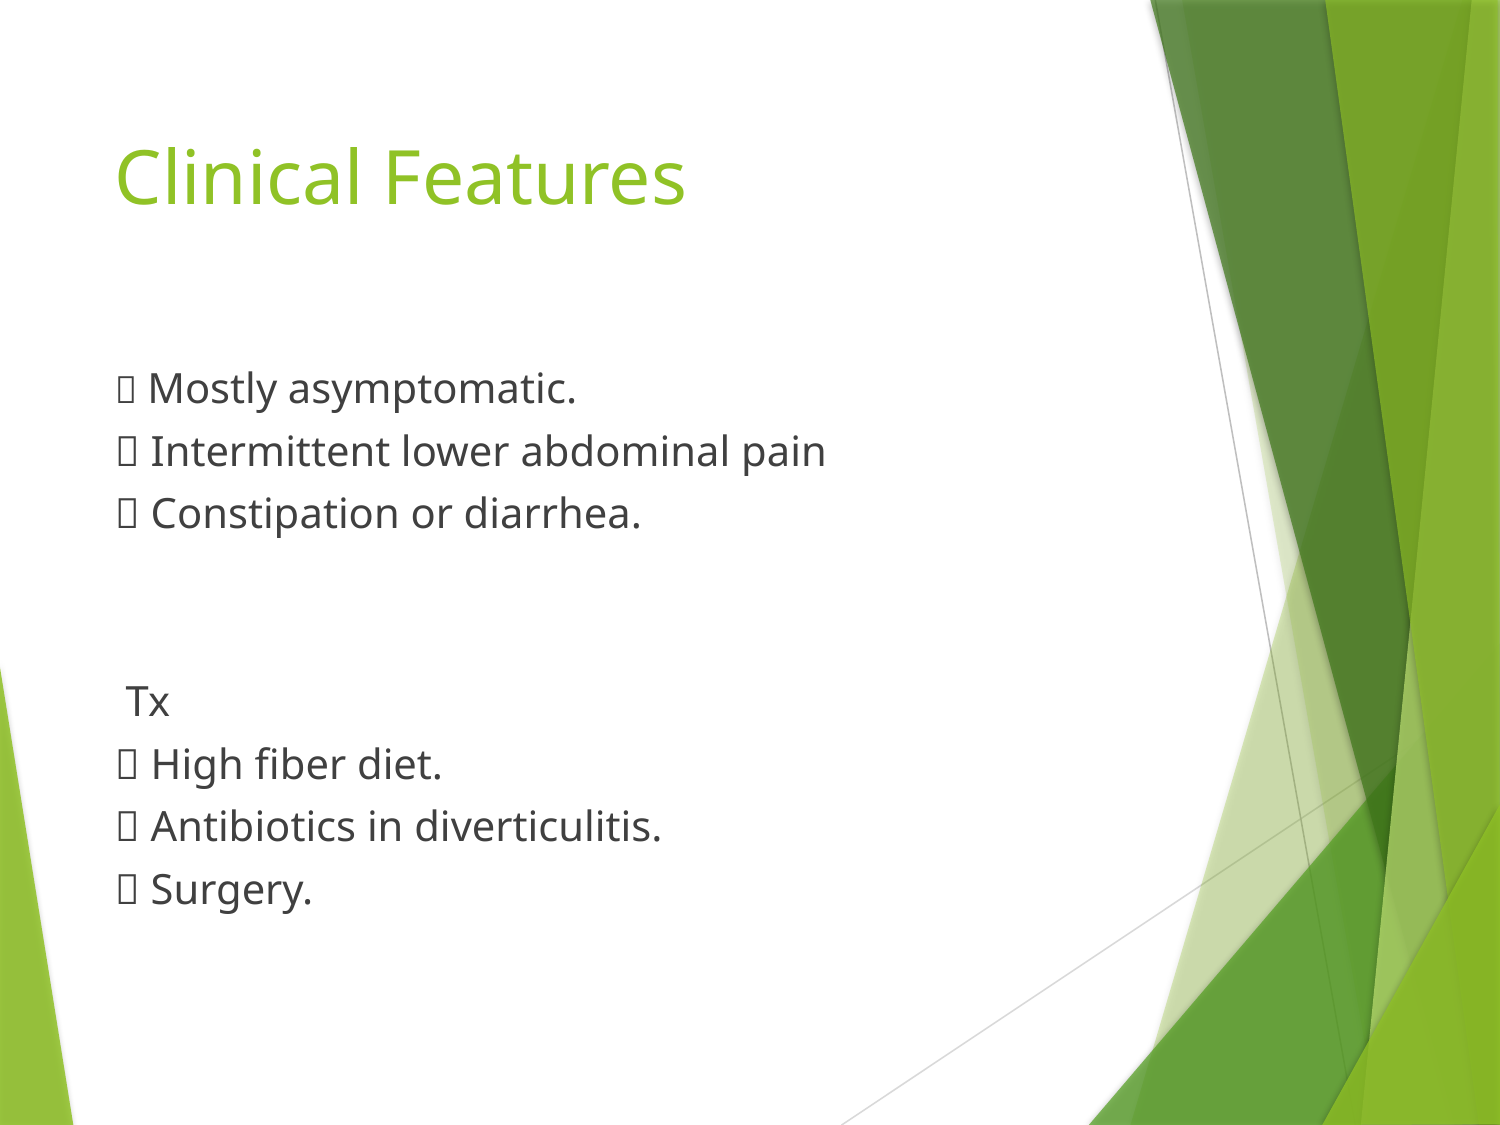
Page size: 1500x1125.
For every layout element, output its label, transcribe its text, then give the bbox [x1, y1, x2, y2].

list  Mostly asymptomatic.  Intermittent lower abdominal pain  Constipation or diarrhea. Tx  High fiber diet.  Antibiotics in diverticulitis.  Surgery. [99, 354, 1142, 992]
title Clinical Features [99, 99, 1142, 317]
